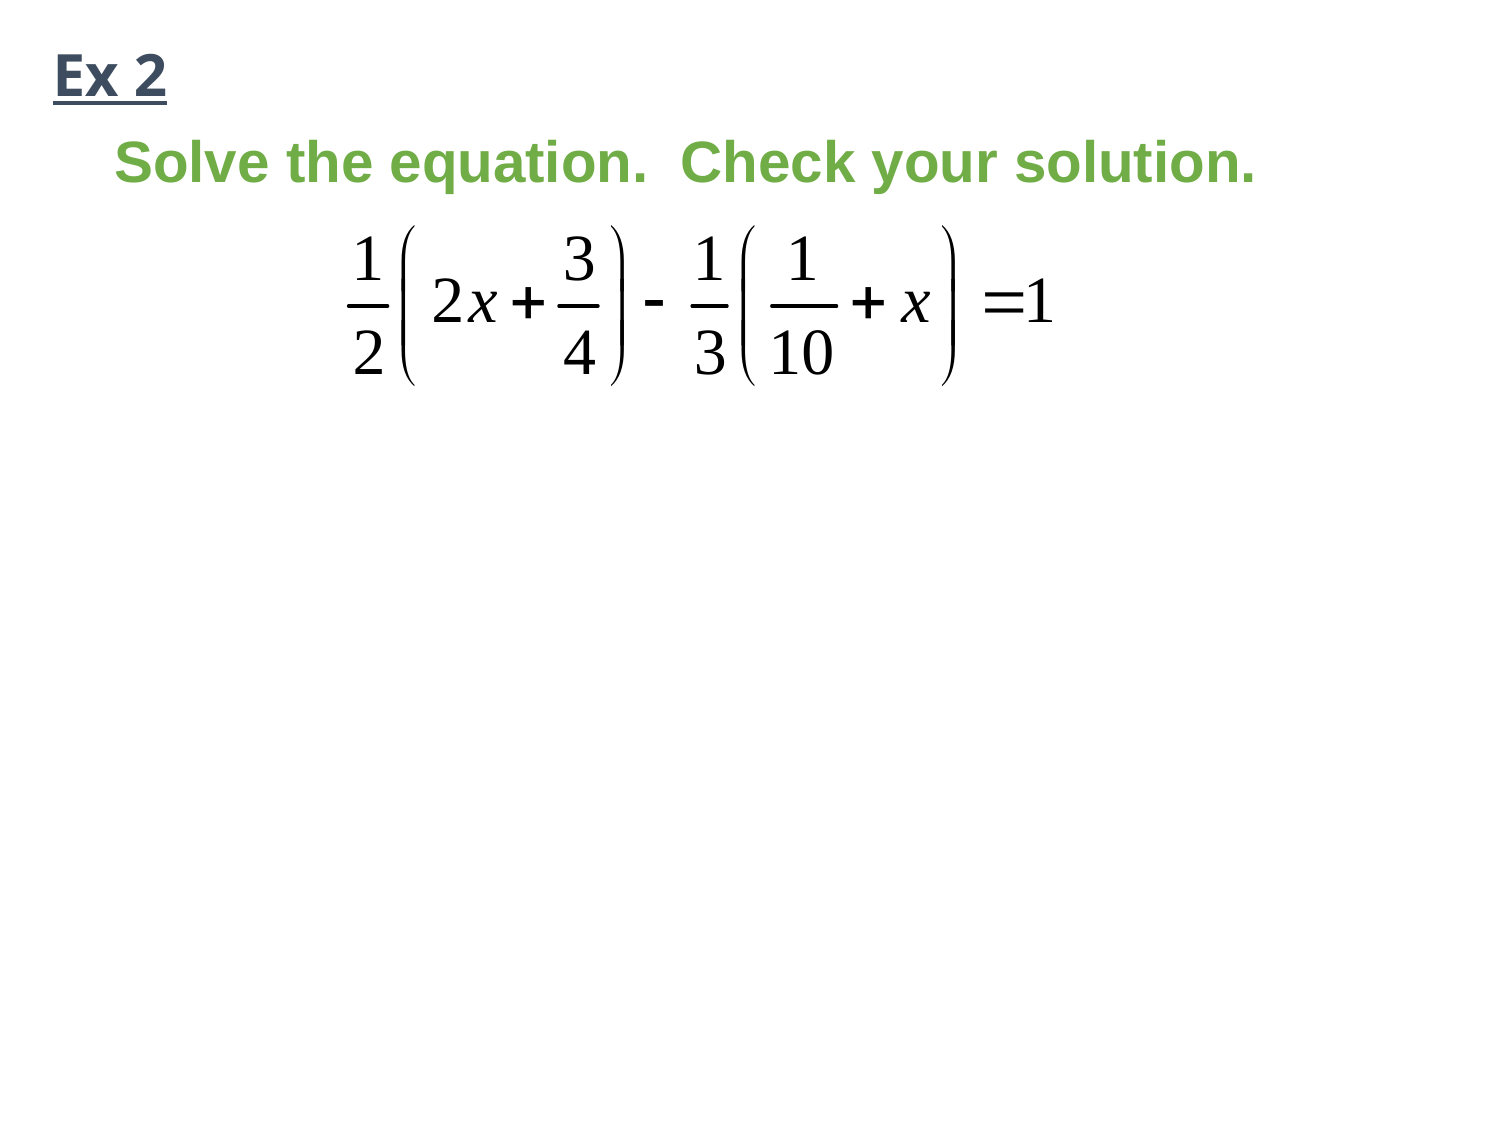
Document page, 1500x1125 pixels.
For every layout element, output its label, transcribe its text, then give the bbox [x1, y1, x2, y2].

text_box Solve the equation. Check your solution. [99, 124, 1460, 203]
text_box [337, 212, 1063, 400]
title Ex 2 [37, 24, 200, 130]
